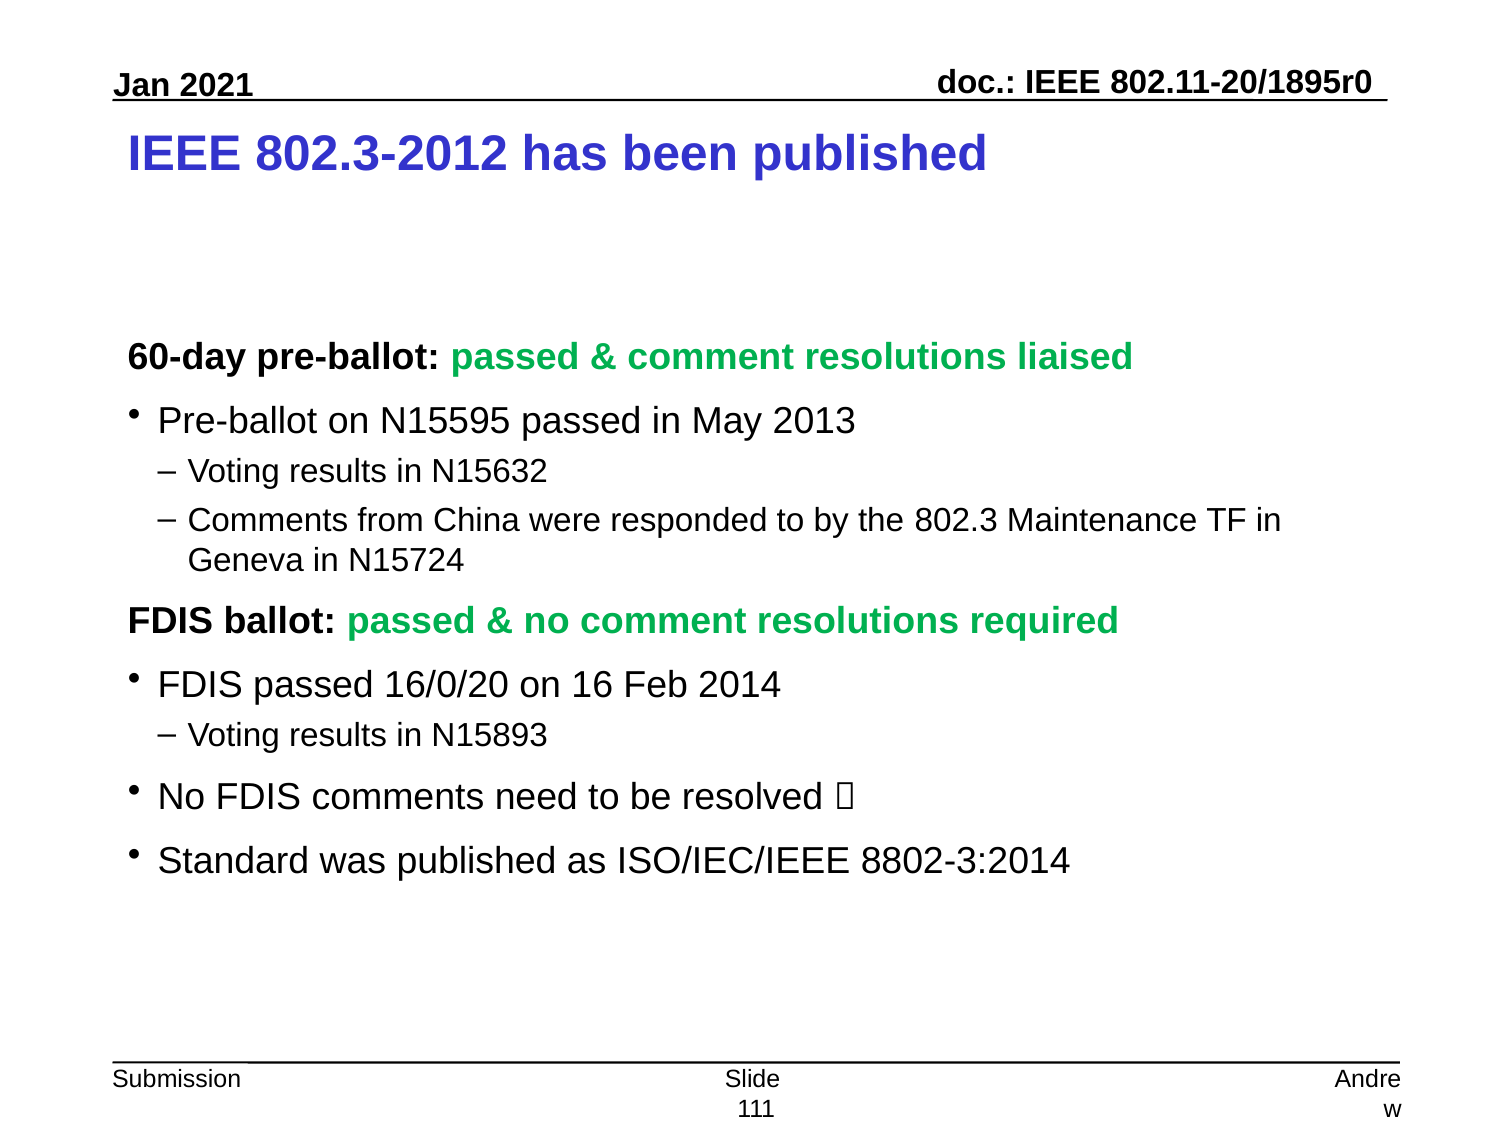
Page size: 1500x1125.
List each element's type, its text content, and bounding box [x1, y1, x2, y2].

title IEEE 802.3-2012 has been published [112, 112, 1388, 288]
list 60-day pre-ballot: passed & comment resolutions liaised Pre-ballot on N15595 passed in May 2013 Voting results in N15632 Comments from China were responded to by the 802.3 Maintenance TF in Geneva in N15724 FDIS ballot: passed & no comment resolutions required FDIS passed 16/0/20 on 16 Feb 2014 Voting results in N15893 No FDIS comments need to be resolved  Standard was published as ISO/IEC/IEEE 8802-3:2014 [112, 324, 1388, 1000]
footer Andrew Myles, Cisco [1320, 1061, 1402, 1093]
slide_number Slide 111 [709, 1061, 803, 1093]
